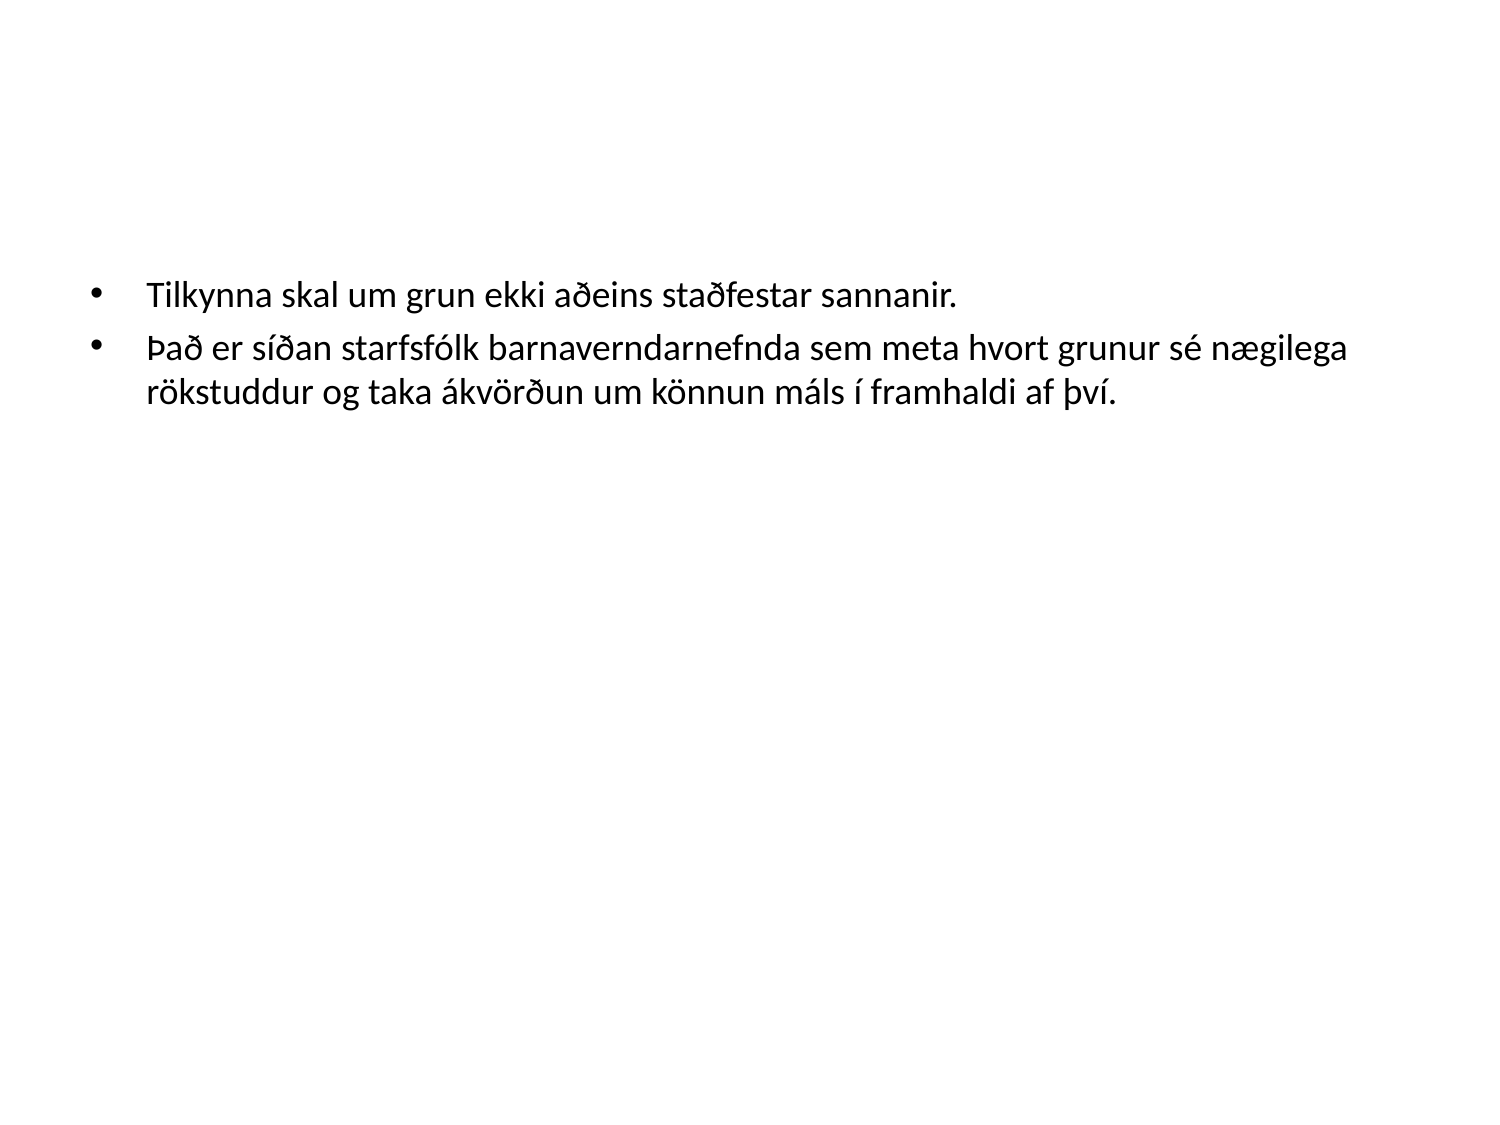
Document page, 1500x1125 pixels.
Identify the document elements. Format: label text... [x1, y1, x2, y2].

list Tilkynna skal um grun ekki aðeins staðfestar sannanir. Það er síðan starfsfólk barnaverndarnefnda sem meta hvort grunur sé nægilega rökstuddur og taka ákvörðun um könnun máls í framhaldi af því. [75, 262, 1425, 1005]
